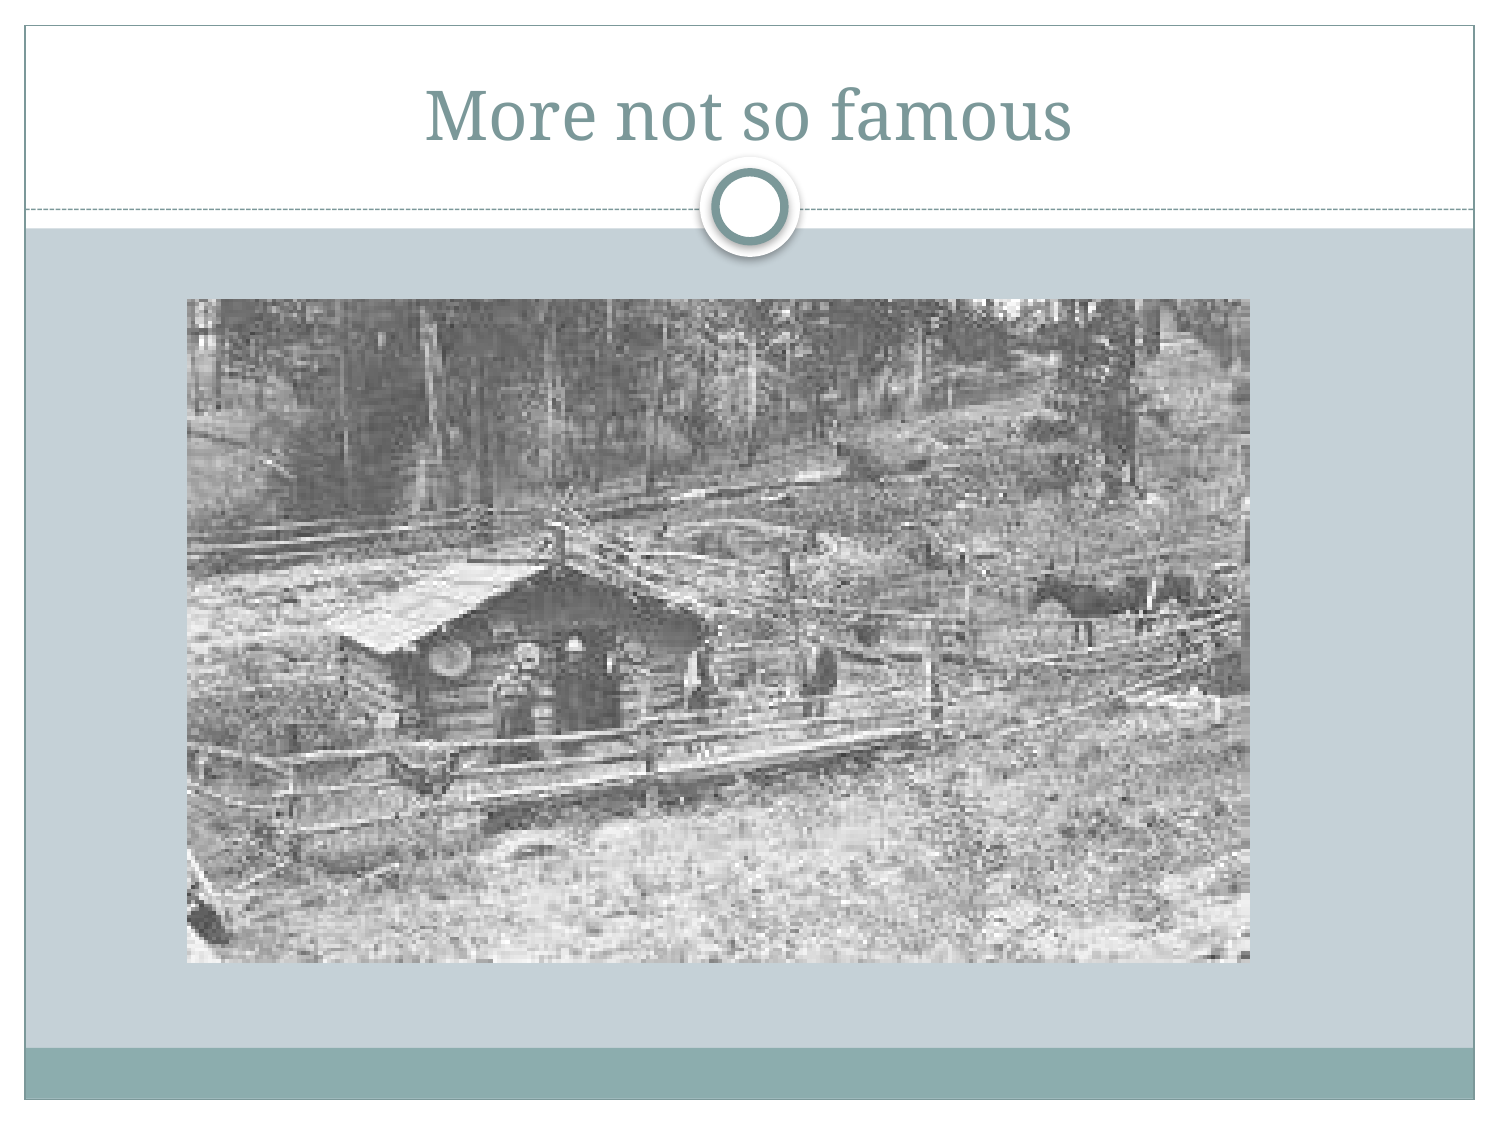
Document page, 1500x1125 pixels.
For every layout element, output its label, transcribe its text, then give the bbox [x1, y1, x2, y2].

title More not so famous [49, 37, 1450, 162]
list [187, 299, 1251, 963]
